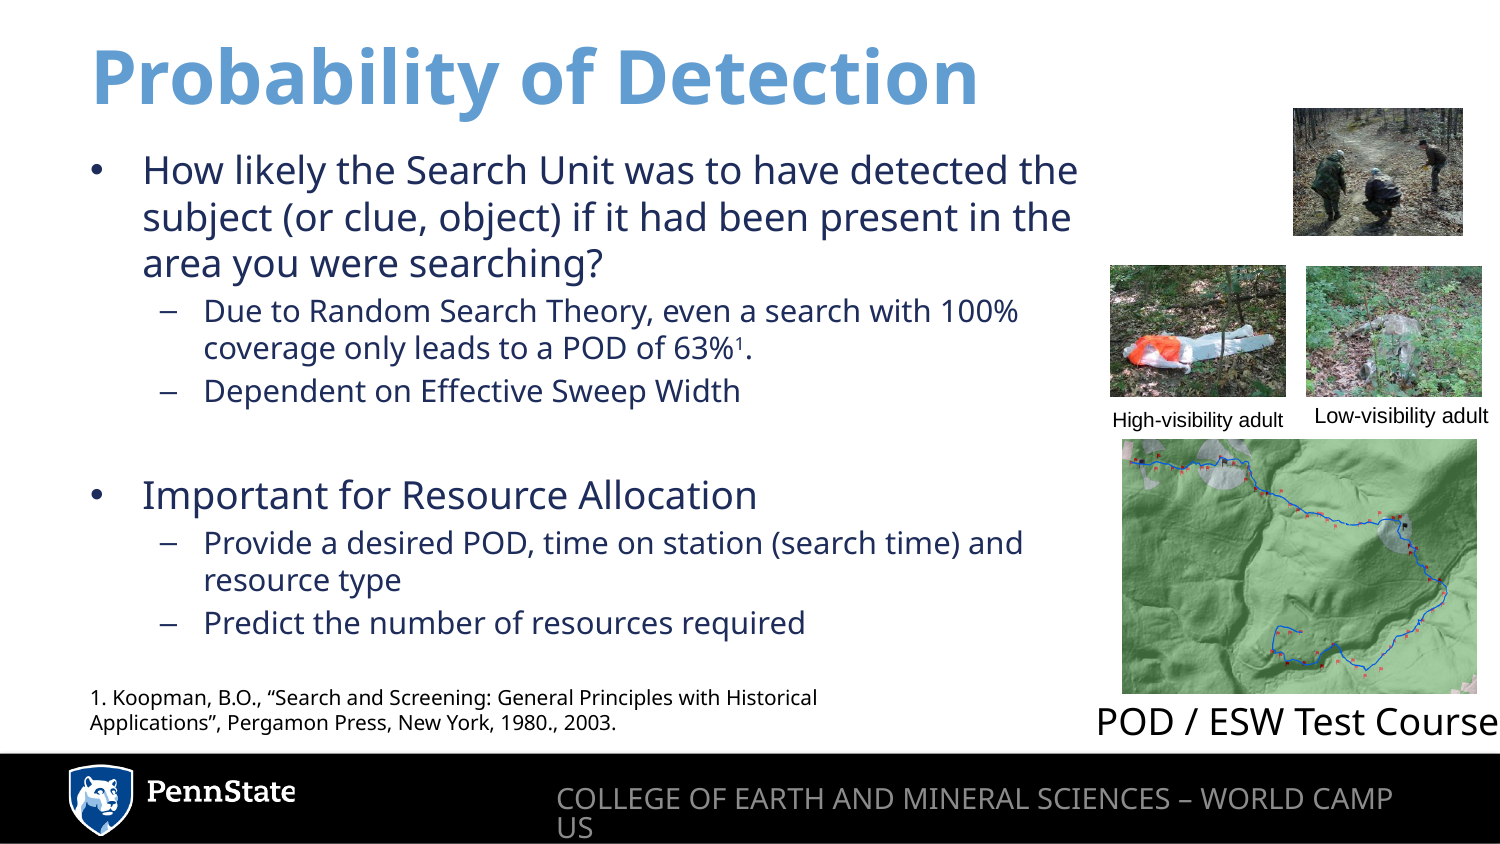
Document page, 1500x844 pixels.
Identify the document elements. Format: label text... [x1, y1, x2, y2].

picture [1306, 266, 1482, 398]
title Probability of Detection [75, 33, 1425, 116]
text_box Low-visibility adult [1299, 394, 1500, 436]
picture [1122, 439, 1478, 694]
list How likely the Search Unit was to have detected the subject (or clue, object) if it had been present in the area you were searching? Due to Random Search Theory, even a search with 100% coverage only leads to a POD of 63%1. Dependent on Effective Sweep Width Important for Resource Allocation Provide a desired POD, time on station (search time) and resource type Predict the number of resources required [75, 138, 1111, 652]
picture [1293, 108, 1463, 237]
text_box 1. Koopman, B.O., “Search and Screening: General Principles with Historical Applications”, Pergamon Press, New York, 1980., 2003. [75, 677, 925, 743]
picture [1109, 265, 1287, 398]
text_box High-visibility adult [1097, 398, 1299, 439]
text_box POD / ESW Test Course [1080, 690, 1500, 750]
footer College of Earth and mineral sciences – world campus [541, 777, 1425, 823]
